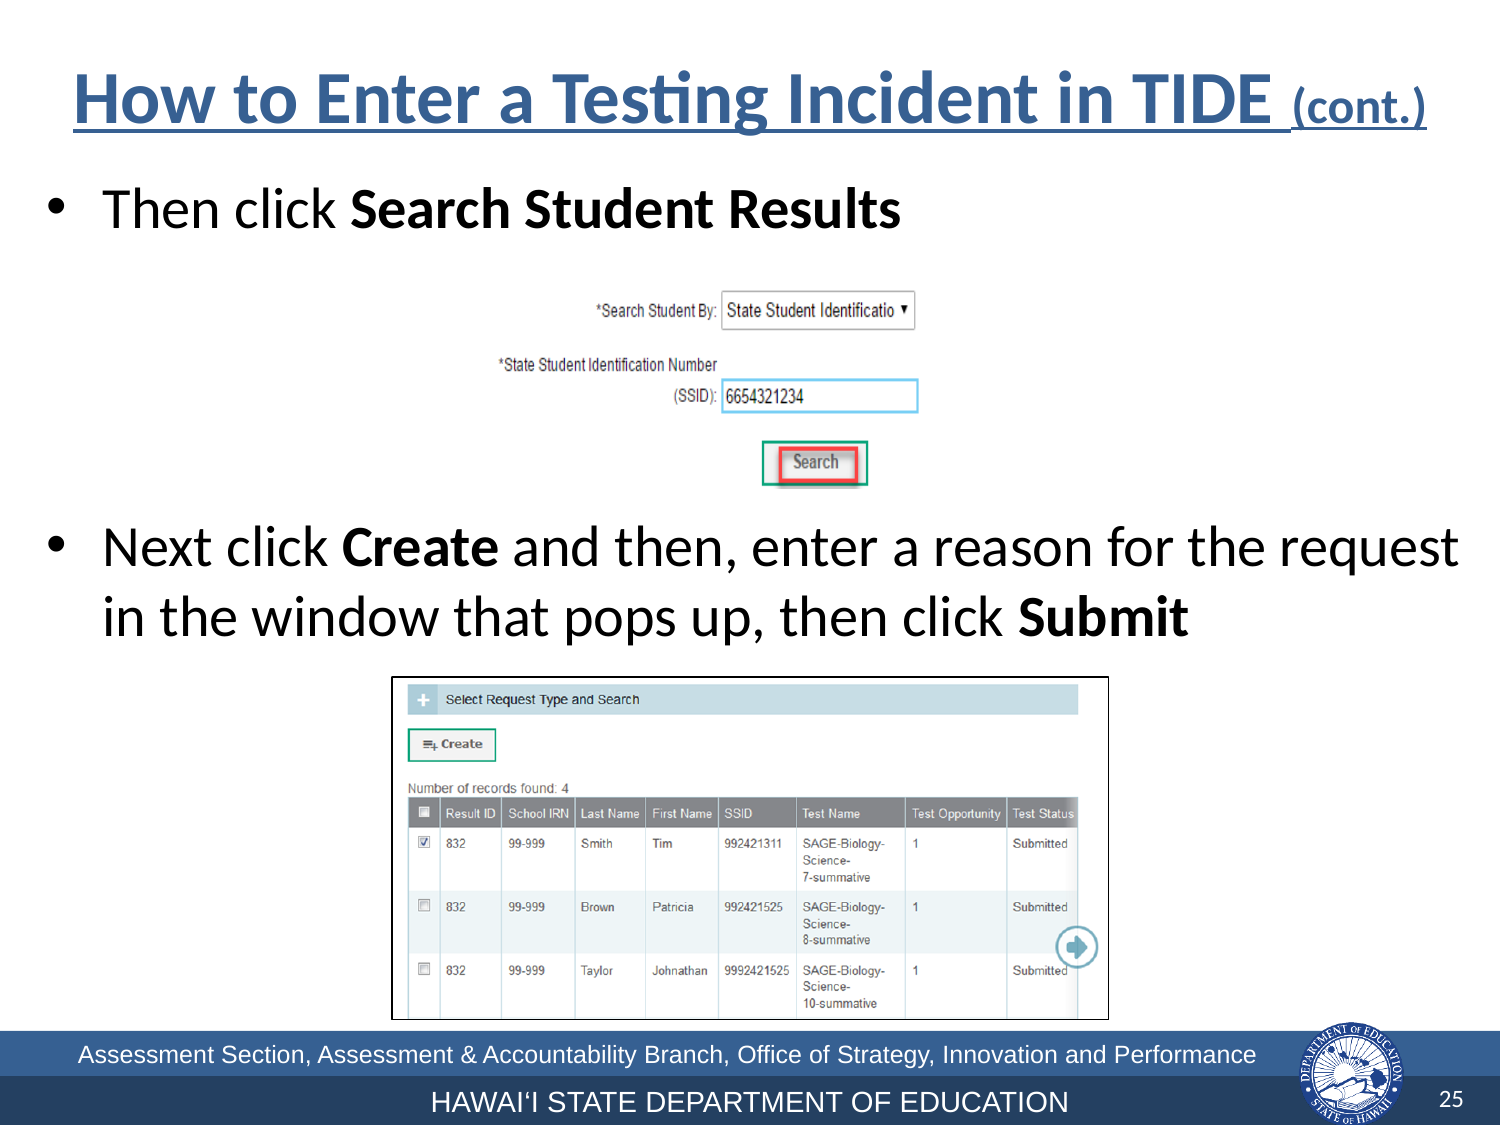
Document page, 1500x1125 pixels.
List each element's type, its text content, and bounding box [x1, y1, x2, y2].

title How to Enter a Testing Incident in TIDE (cont.) [0, 0, 1500, 188]
list Then click Search Student Results Next click Create and then, enter a reason for the request in the window that pops up, then click Submit [31, 162, 1500, 1020]
slide_number 25 [1411, 1074, 1492, 1120]
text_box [390, 285, 922, 498]
picture [1298, 1021, 1404, 1125]
picture [390, 676, 1110, 1020]
